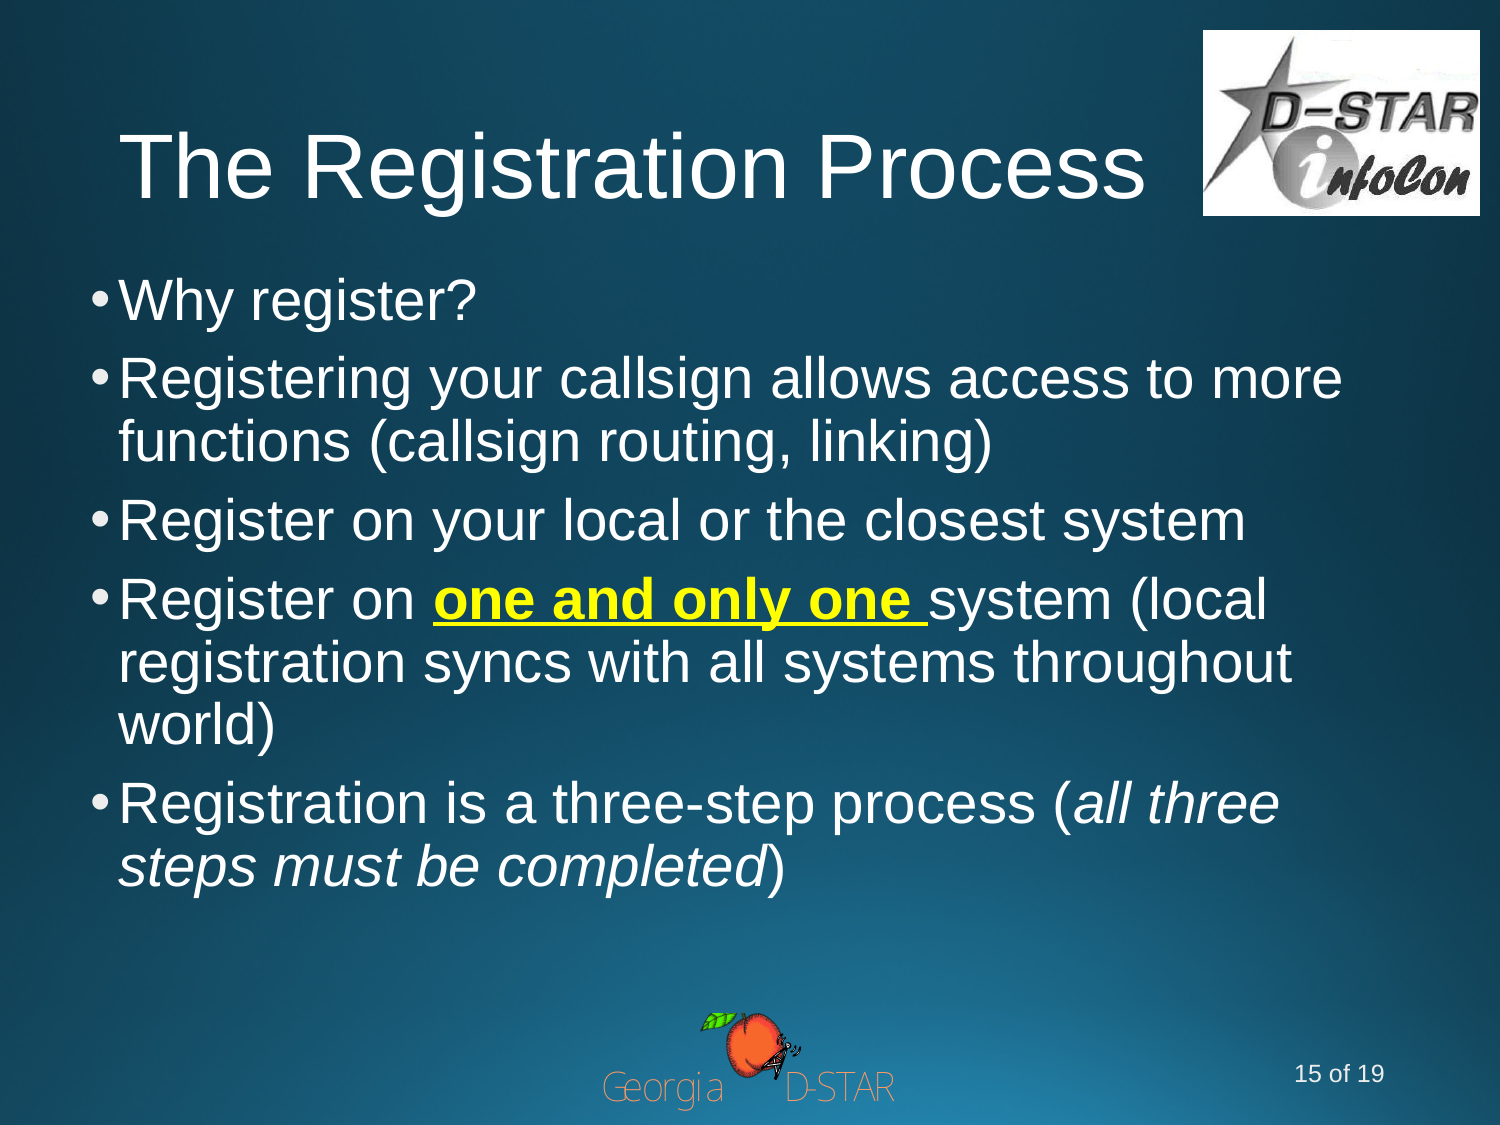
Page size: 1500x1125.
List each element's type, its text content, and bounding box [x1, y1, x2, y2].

slide_number 15 of 19 [1062, 1042, 1401, 1103]
picture [0, 0, 1500, 1125]
title The Registration Process [103, 59, 1397, 262]
list Why register? Registering your callsign allows access to more functions (callsign routing, linking) Register on your local or the closest system Register on one and only one system (local registration syncs with all systems throughout world) Registration is a three-step process (all three steps must be completed) [75, 262, 1425, 1006]
